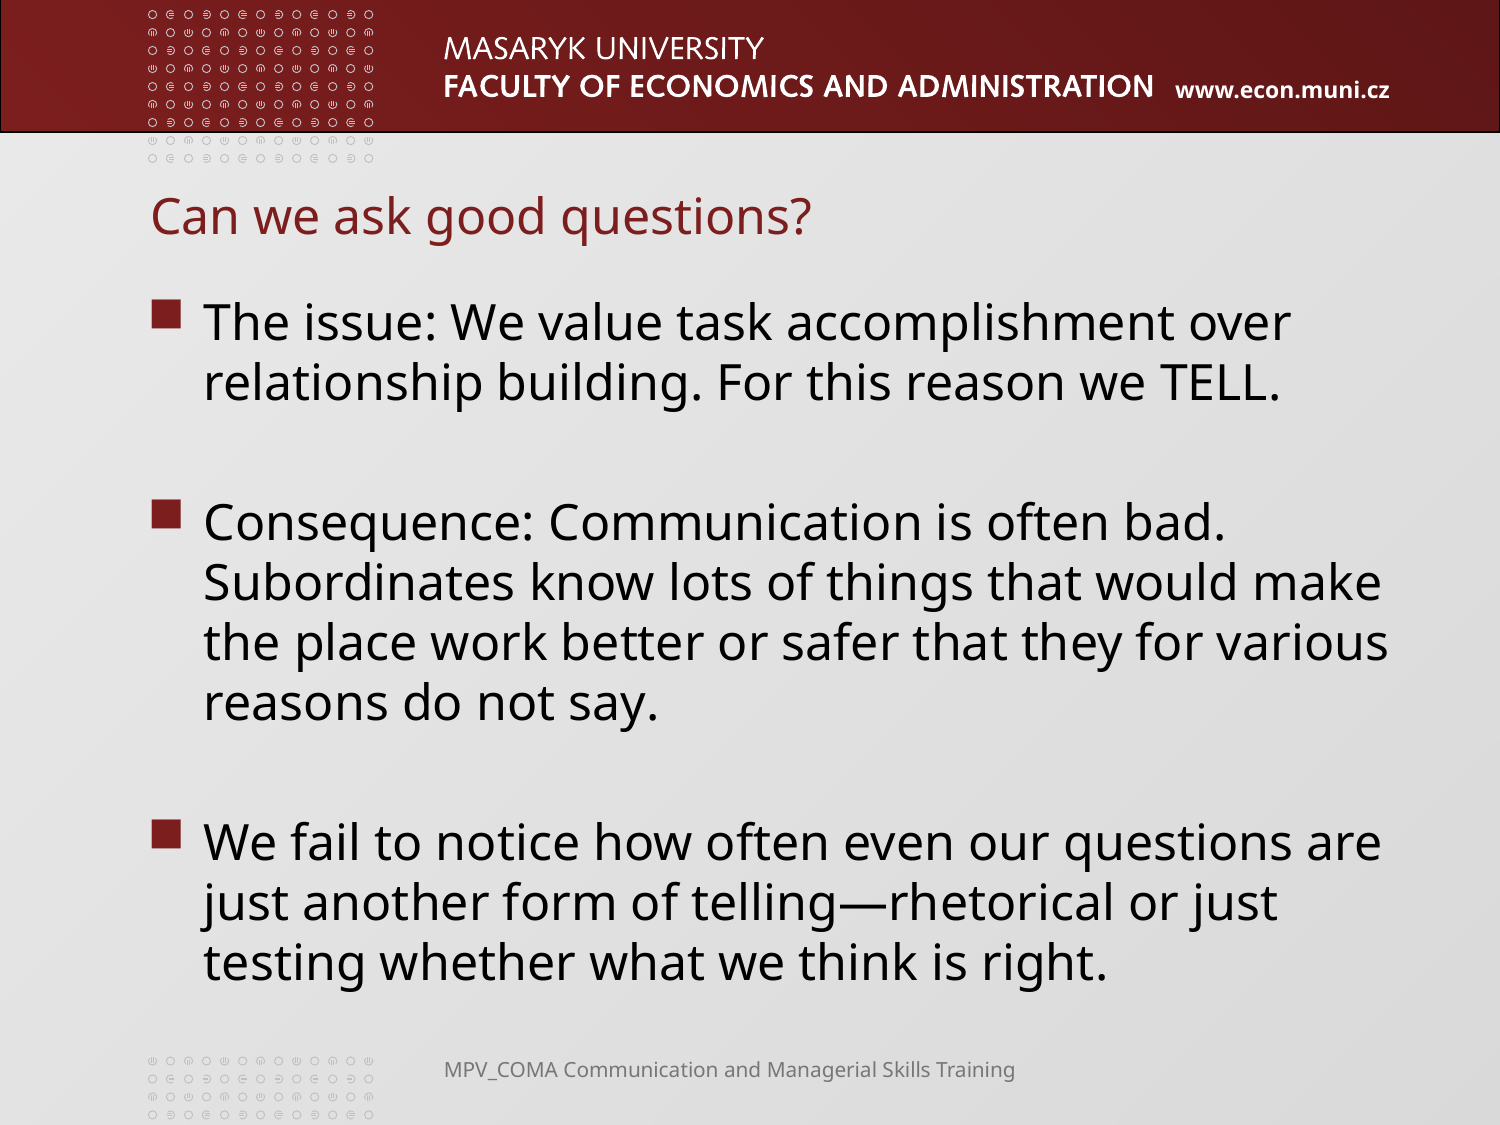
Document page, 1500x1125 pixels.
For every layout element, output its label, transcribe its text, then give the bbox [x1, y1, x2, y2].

footer MPV_COMA Communication and Managerial Skills Training [444, 1056, 1279, 1100]
list The issue: We value task accomplishment over relationship building. For this reason we TELL. Consequence: Communication is often bad. Subordinates know lots of things that would make the place work better or safer that they for various reasons do not say. We fail to notice how often even our questions are just another form of telling—rhetorical or just testing whether what we think is right. [147, 290, 1423, 1006]
title Can we ask good questions? [150, 184, 1425, 268]
